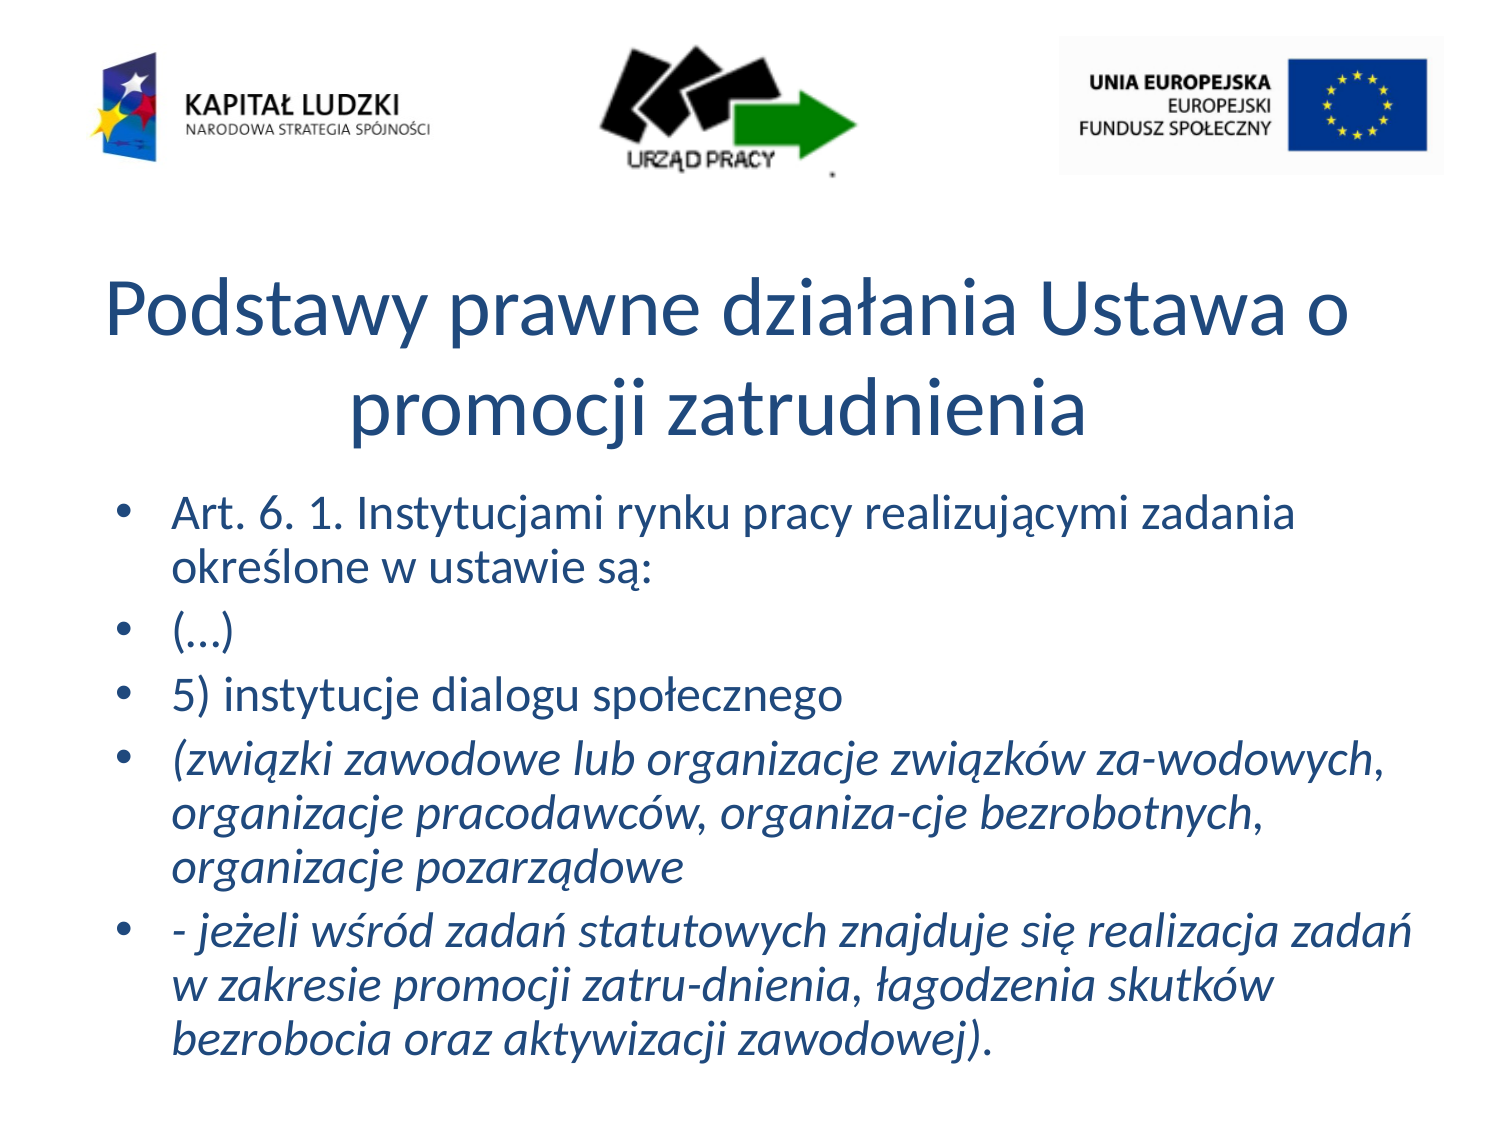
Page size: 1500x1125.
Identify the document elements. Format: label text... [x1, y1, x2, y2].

list Art. 6. 1. Instytucjami rynku pracy realizującymi zadania określone w ustawie są: (…) 5) instytucje dialogu społecznego (związki zawodowe lub organizacje związków za-wodowych, organizacje pracodawców, organiza-cje bezrobotnych, organizacje pozarządowe - jeżeli wśród zadań statutowych znajduje się realizacja zadań w zakresie promocji zatru-dnienia, łagodzenia skutków bezrobocia oraz aktywizacji zawodowej). [100, 408, 1451, 1125]
title Podstawy prawne działania Ustawa o promocji zatrudnienia [52, 207, 1404, 396]
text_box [29, 35, 1500, 196]
